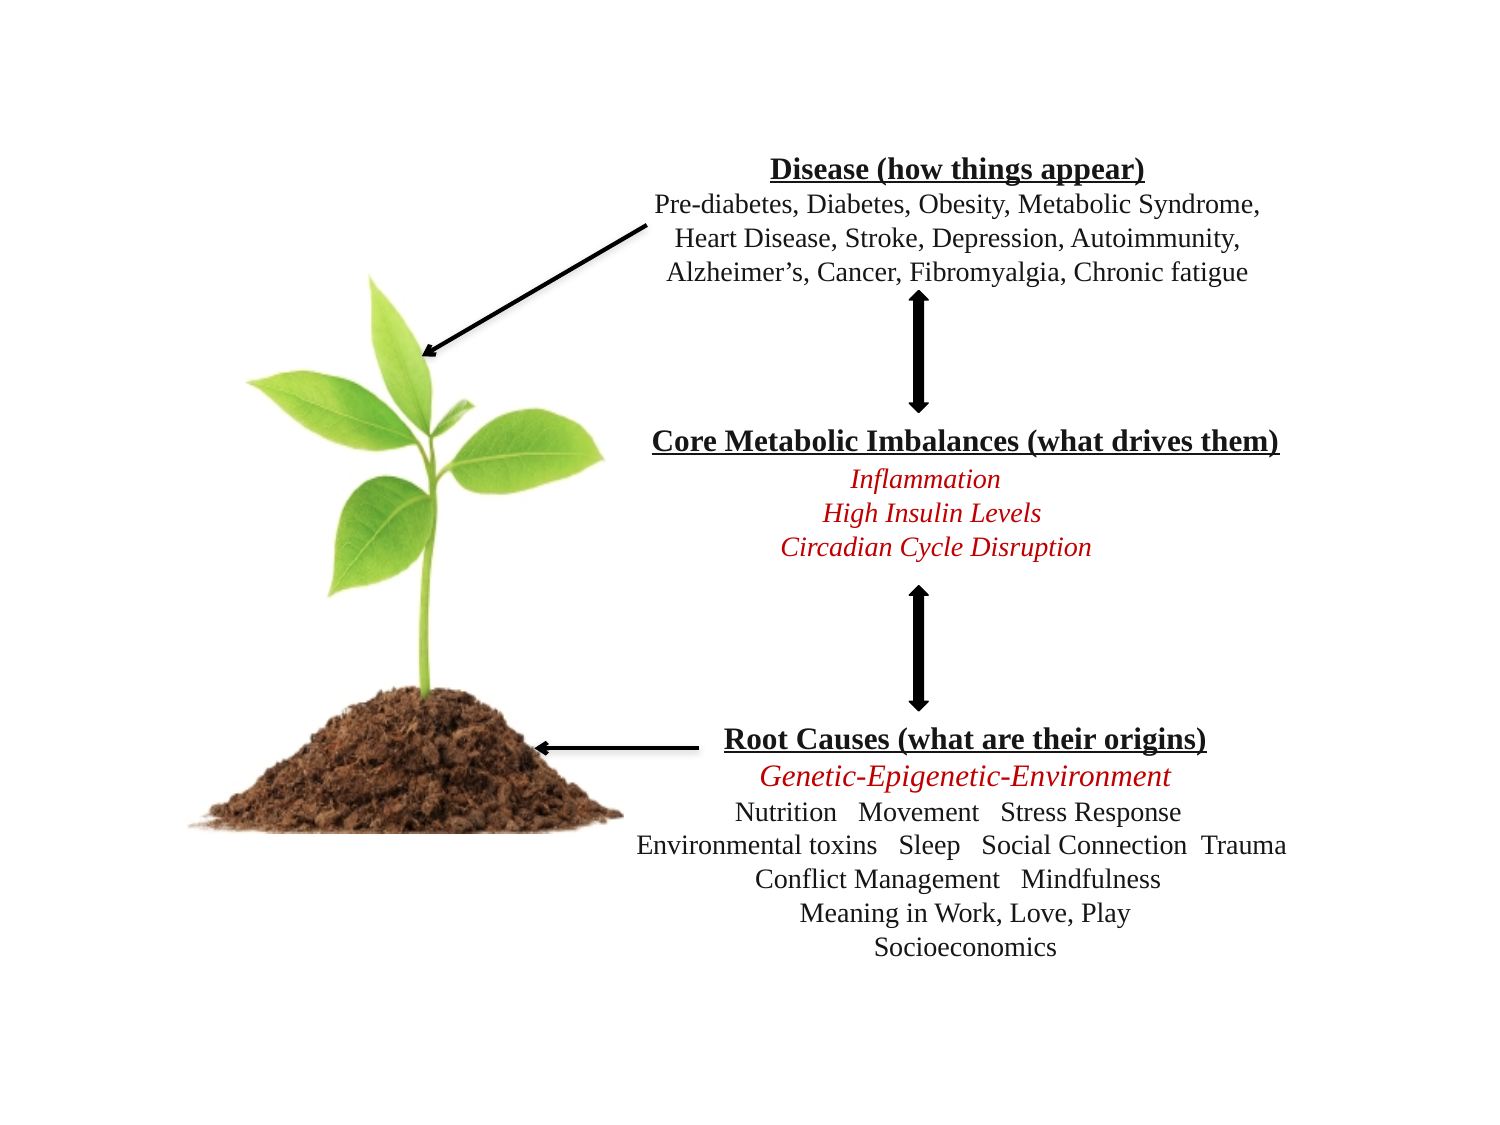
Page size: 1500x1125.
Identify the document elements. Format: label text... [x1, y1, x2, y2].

text_box [909, 585, 929, 711]
text_box [909, 290, 929, 413]
picture [187, 271, 625, 834]
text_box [421, 224, 648, 357]
text_box Core Metabolic Imbalances (what drives them) Inflammation High Insulin Levels Circadian Cycle Disruption [629, 412, 1313, 570]
text_box Root Causes (what are their origins) Genetic-Epigenetic-Environment Nutrition Movement Stress Response Environmental toxins Sleep Social Connection Trauma Conflict Management Mindfulness Meaning in Work, Love, Play Socioeconomics [618, 710, 1313, 969]
text_box Disease (how things appear) Pre-diabetes, Diabetes, Obesity, Metabolic Syndrome, Heart Disease, Stroke, Depression, Autoimmunity, Alzheimer’s, Cancer, Fibromyalgia, Chronic fatigue [637, 140, 1279, 294]
